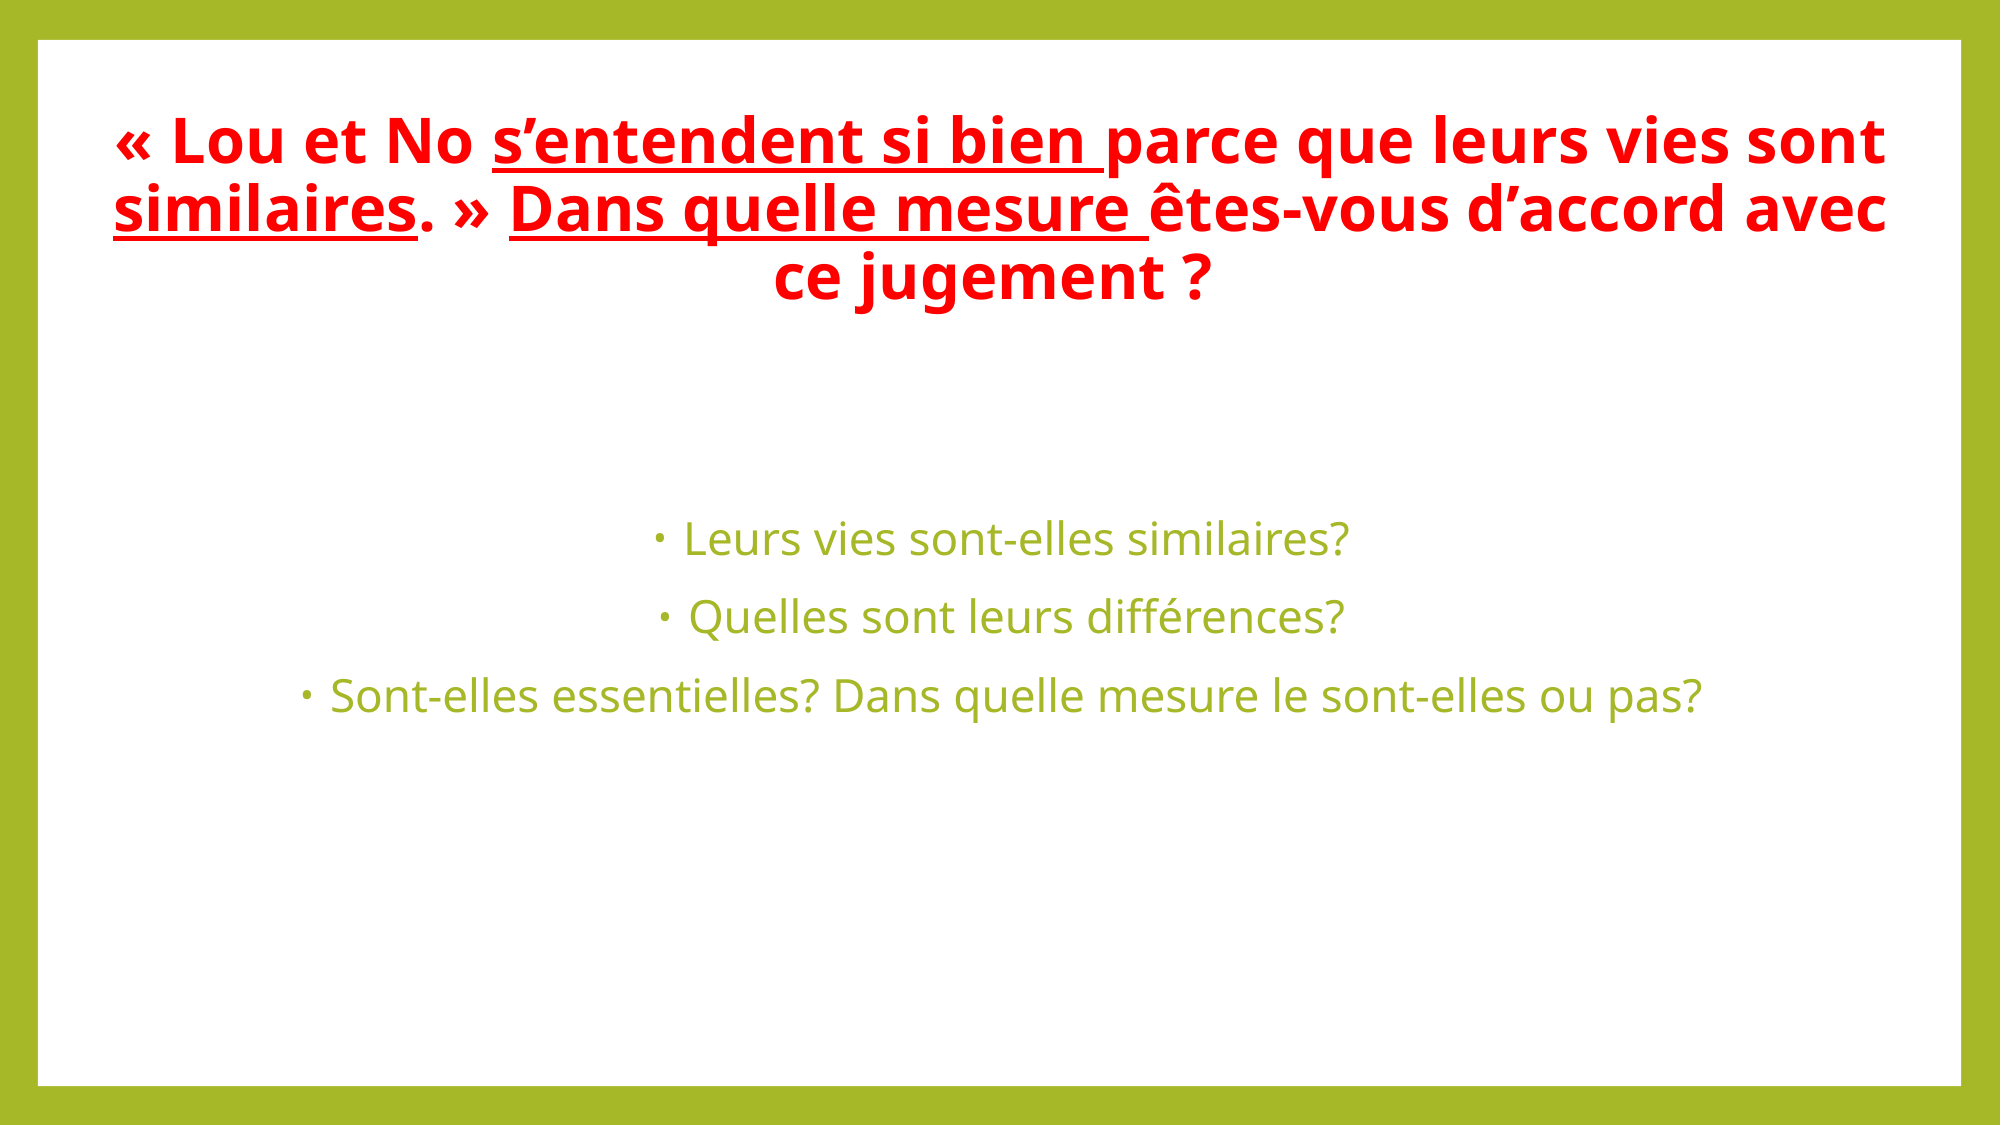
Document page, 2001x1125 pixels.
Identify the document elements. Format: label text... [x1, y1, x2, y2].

list Leurs vies sont-elles similaires? Quelles sont leurs différences? Sont-elles essentielles? Dans quelle mesure le sont-elles ou pas? [94, 508, 1902, 1026]
title « Lou et No s’entendent si bien parce que leurs vies sont similaires. » Dans quelle mesure êtes-vous d’accord avec ce jugement ? [73, 99, 1929, 323]
